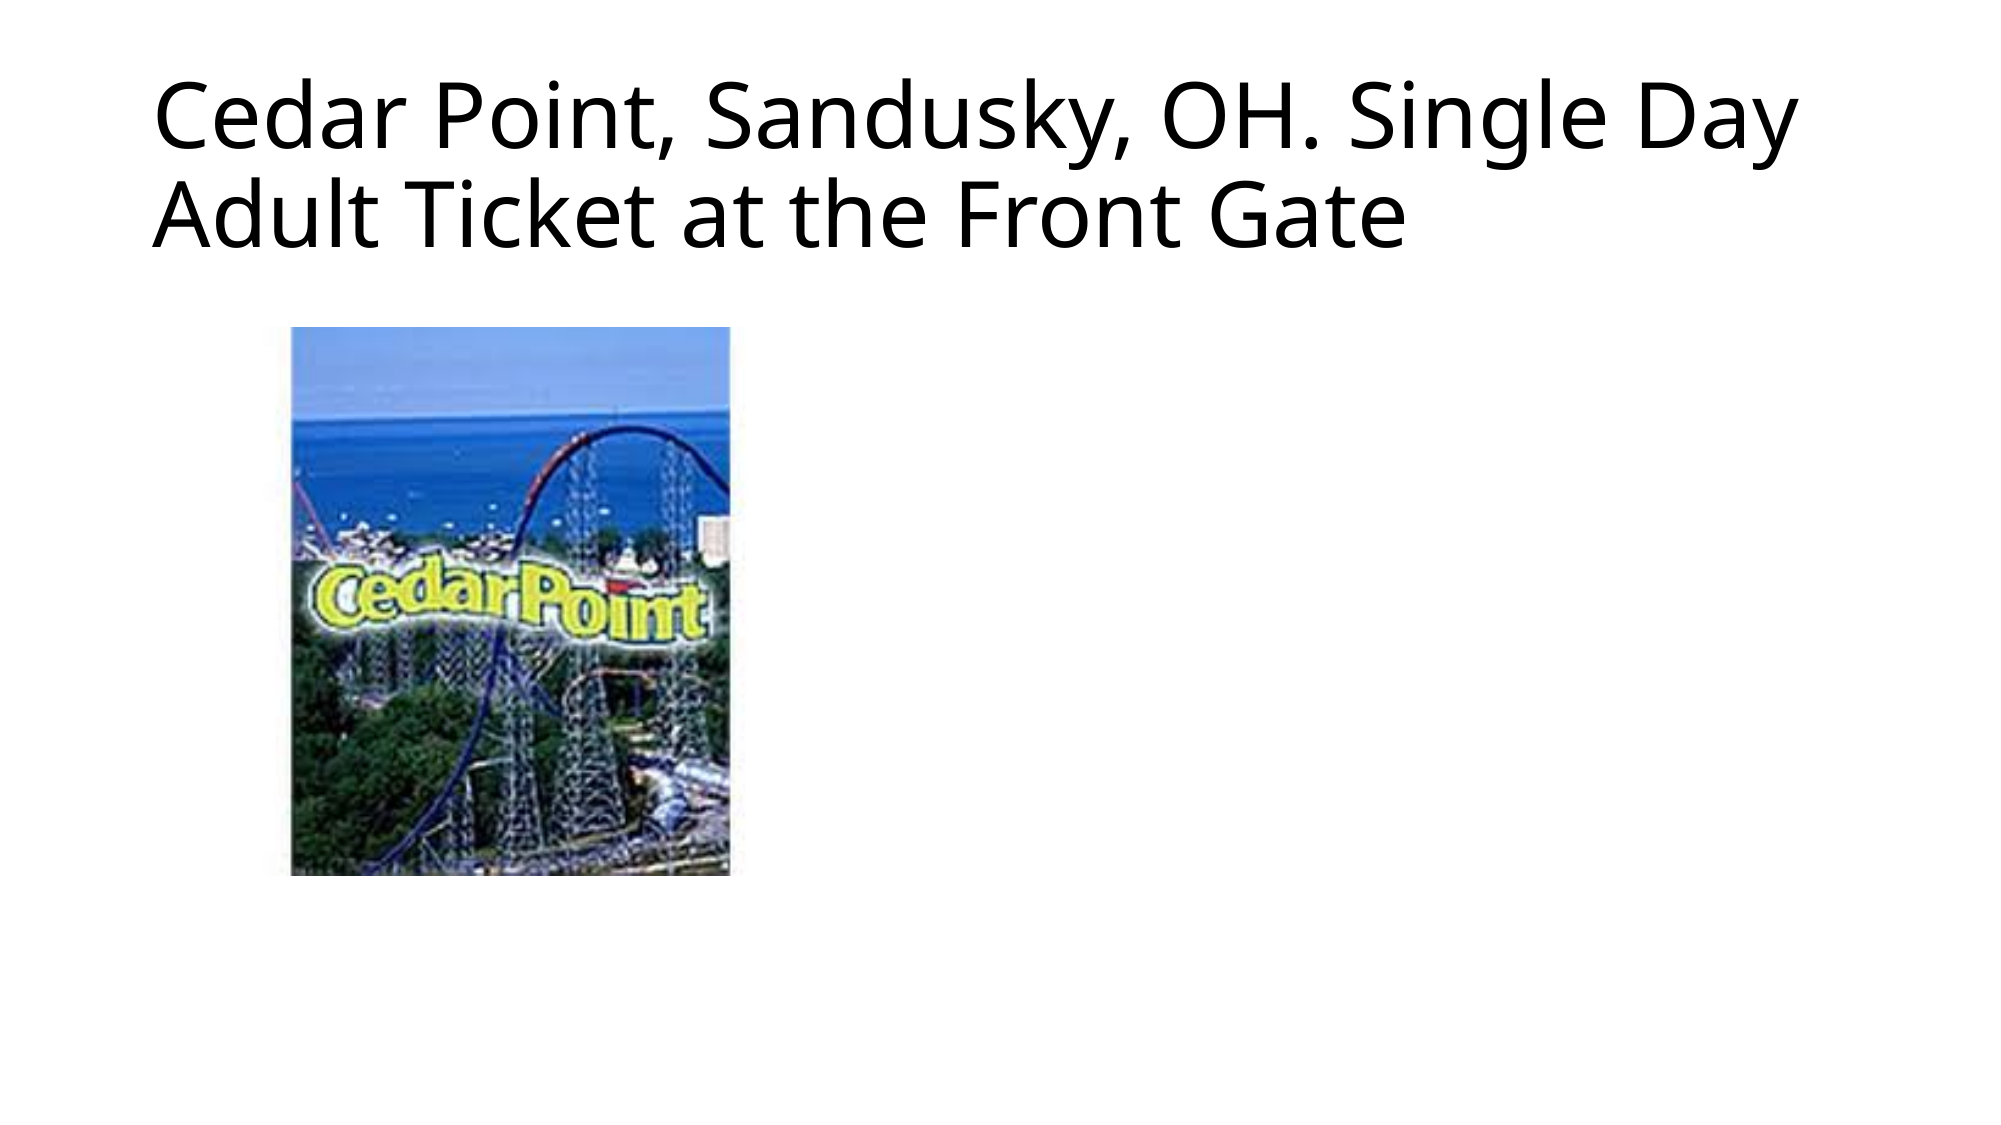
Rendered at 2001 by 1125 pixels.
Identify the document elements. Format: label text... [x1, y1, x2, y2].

title Cedar Point, Sandusky, OH. Single Day Adult Ticket at the Front Gate [137, 59, 1863, 278]
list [238, 327, 787, 876]
